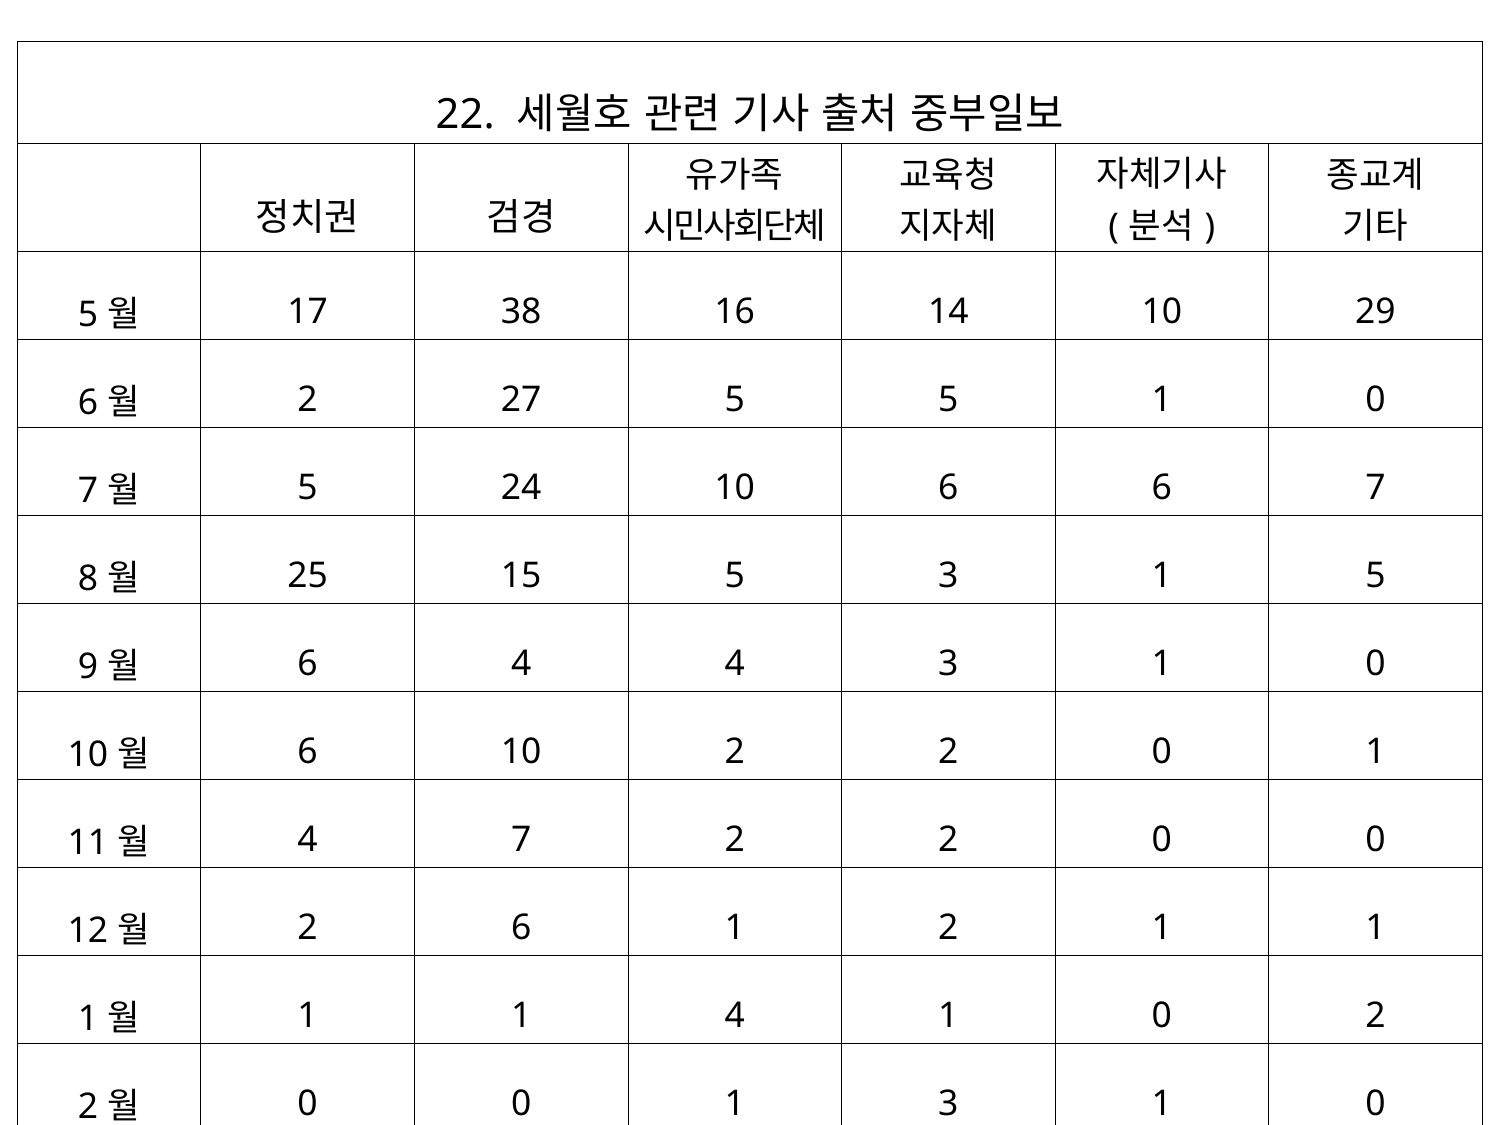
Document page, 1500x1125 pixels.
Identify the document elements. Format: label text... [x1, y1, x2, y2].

table_cell 5 [1269, 516, 1482, 603]
table_cell 1 [1056, 1044, 1268, 1125]
table_cell 2 [842, 780, 1055, 867]
table_cell [18, 144, 200, 251]
table_cell 2 [842, 692, 1055, 779]
table_cell 2 [201, 340, 414, 427]
table_cell 38 [415, 252, 628, 261]
table_cell 4 [629, 604, 841, 691]
table_cell 4 [629, 956, 841, 1043]
table_cell 6 [201, 604, 414, 691]
table_cell 5 [629, 340, 841, 427]
table_cell 1 [842, 956, 1055, 1043]
table_cell 3 [842, 516, 1055, 603]
table_cell 14 [842, 252, 1055, 261]
table_cell 0 [1269, 604, 1482, 691]
table_cell 10 [1056, 252, 1268, 261]
table_cell 2 [842, 868, 1055, 955]
table_cell 0 [1056, 956, 1268, 1043]
table_cell 자체기사 (분석) [1056, 144, 1268, 251]
table_cell 종교계 기타 [1269, 144, 1482, 251]
table_cell 2 [201, 868, 414, 955]
table_cell 7 [415, 780, 628, 867]
table_cell 25 [201, 516, 414, 603]
table_cell 15 [415, 516, 628, 603]
table_cell 5 [201, 428, 414, 515]
table_cell 1월 [18, 956, 200, 1043]
table_cell 1 [1056, 516, 1268, 603]
table_cell 1 [629, 1044, 841, 1125]
table_cell 0 [1269, 1044, 1482, 1125]
table_cell 7 [1269, 428, 1482, 515]
table_cell 6 [415, 868, 628, 955]
table_cell 0 [1056, 692, 1268, 779]
table_cell 16 [629, 252, 841, 261]
table_cell 5 [842, 340, 1055, 427]
table_cell 검경 [415, 144, 628, 251]
table_cell 9월 [18, 604, 200, 691]
table_cell 6 [201, 692, 414, 779]
table_cell 17 [201, 252, 414, 339]
table_cell 정치권 [201, 144, 414, 251]
table_cell 4 [415, 604, 628, 691]
table_cell 0 [201, 1044, 414, 1125]
table_cell 29 [1269, 252, 1482, 261]
table_cell 11월 [18, 780, 200, 867]
table_cell 7월 [18, 428, 200, 515]
table_cell 교육청 지자체 [842, 144, 1055, 251]
table_cell 1 [1056, 604, 1268, 691]
table_cell 2 [629, 692, 841, 779]
table_cell 3 [842, 604, 1055, 691]
table_cell 8월 [18, 516, 200, 603]
table_cell 10월 [18, 692, 200, 779]
table_cell 1 [415, 956, 628, 1043]
table_cell 1 [1056, 340, 1268, 427]
table_cell 2 [1269, 956, 1482, 1043]
table_cell 24 [415, 428, 628, 515]
table_cell 1 [1269, 868, 1482, 955]
text_box [368, 261, 1500, 337]
table_cell 5월 [18, 252, 200, 339]
table_cell 10 [629, 428, 841, 515]
table_cell 4 [201, 780, 414, 867]
table_cell 3 [842, 1044, 1055, 1125]
table_cell 0 [1269, 780, 1482, 867]
table_cell 0 [1056, 780, 1268, 867]
table_cell 2 [629, 780, 841, 867]
table_cell 6 [842, 428, 1055, 515]
table_cell 1 [629, 868, 841, 955]
table_cell 5 [629, 516, 841, 603]
table_cell 1 [201, 956, 414, 1043]
table_cell 27 [415, 340, 628, 427]
table_cell 6 [1056, 428, 1268, 515]
table_cell 2월 [18, 1044, 200, 1125]
table_cell 1 [1056, 868, 1268, 955]
table_cell 0 [1269, 340, 1482, 427]
table_cell 0 [415, 1044, 628, 1125]
table_cell 유가족 시민사회단체 [629, 144, 841, 251]
table_cell 12월 [18, 868, 200, 955]
table_cell 6월 [18, 340, 200, 427]
table_cell 1 [1269, 692, 1482, 779]
table_cell 10 [415, 692, 628, 779]
table_header 22. 세월호 관련 기사 출처 중부일보 [18, 42, 1482, 143]
